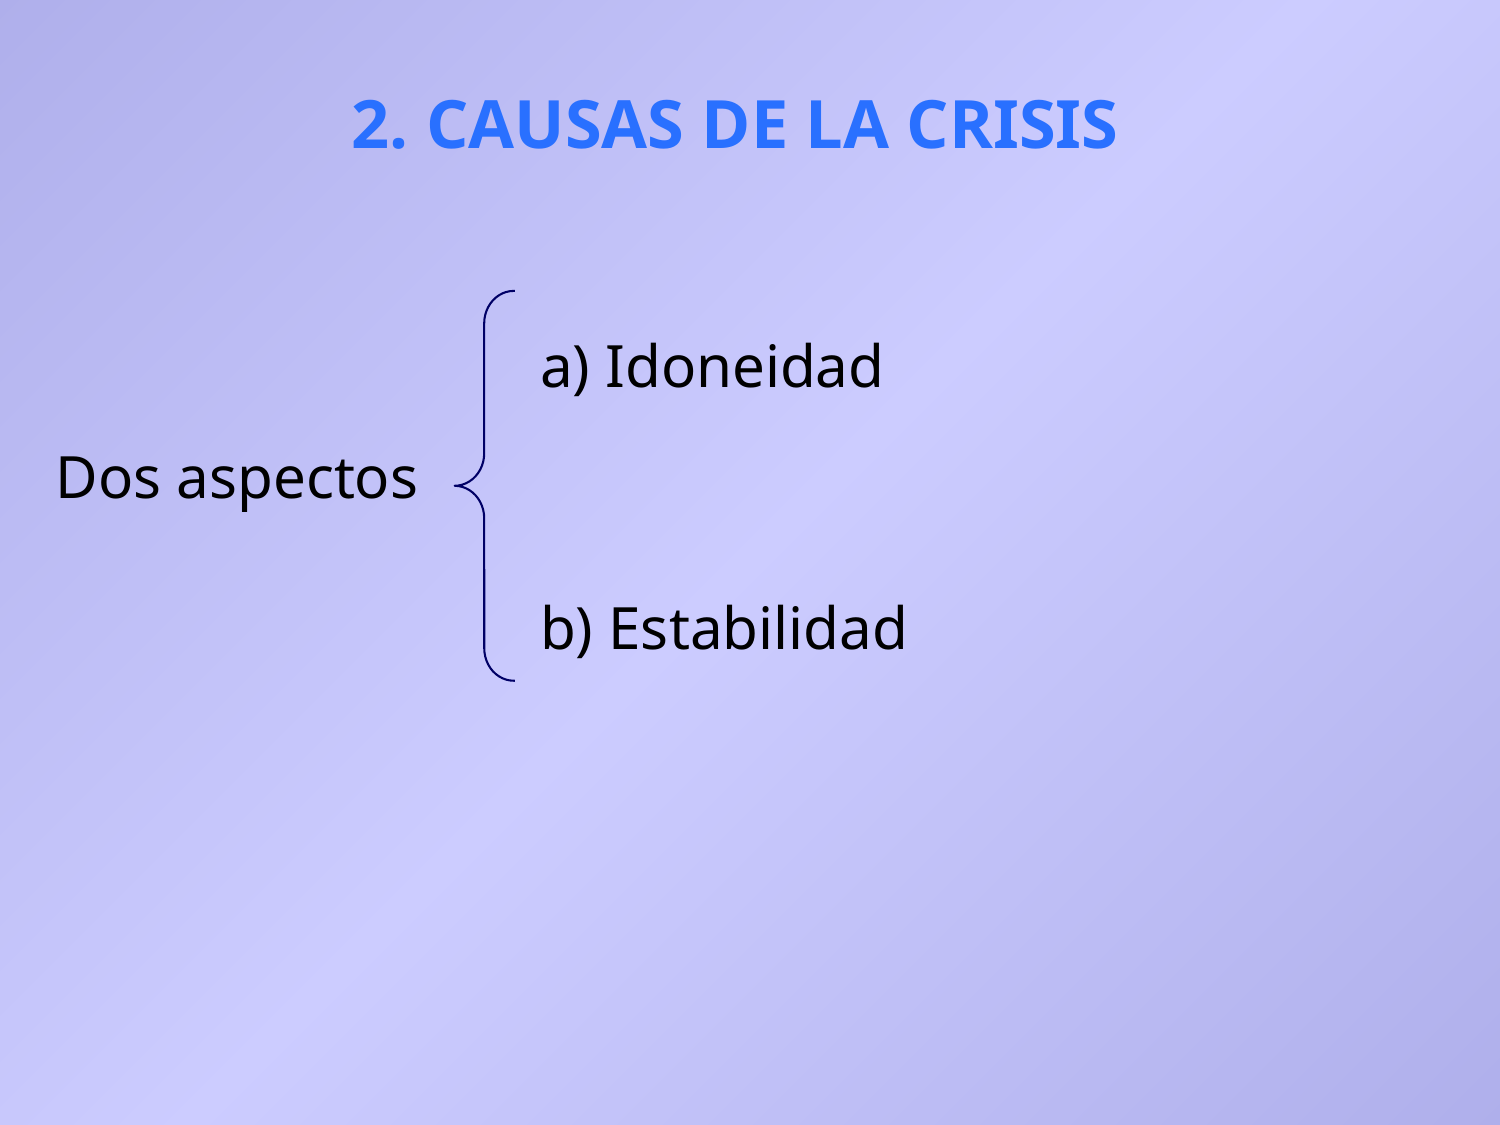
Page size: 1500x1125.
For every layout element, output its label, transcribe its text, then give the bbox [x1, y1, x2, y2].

text_box a) Idoneidad [525, 314, 1046, 407]
text_box [454, 290, 514, 681]
list 2. CAUSAS DE LA CRISIS [106, 66, 1365, 185]
text_box Dos aspectos [41, 432, 461, 518]
text_box b) Estabilidad [525, 576, 1199, 669]
